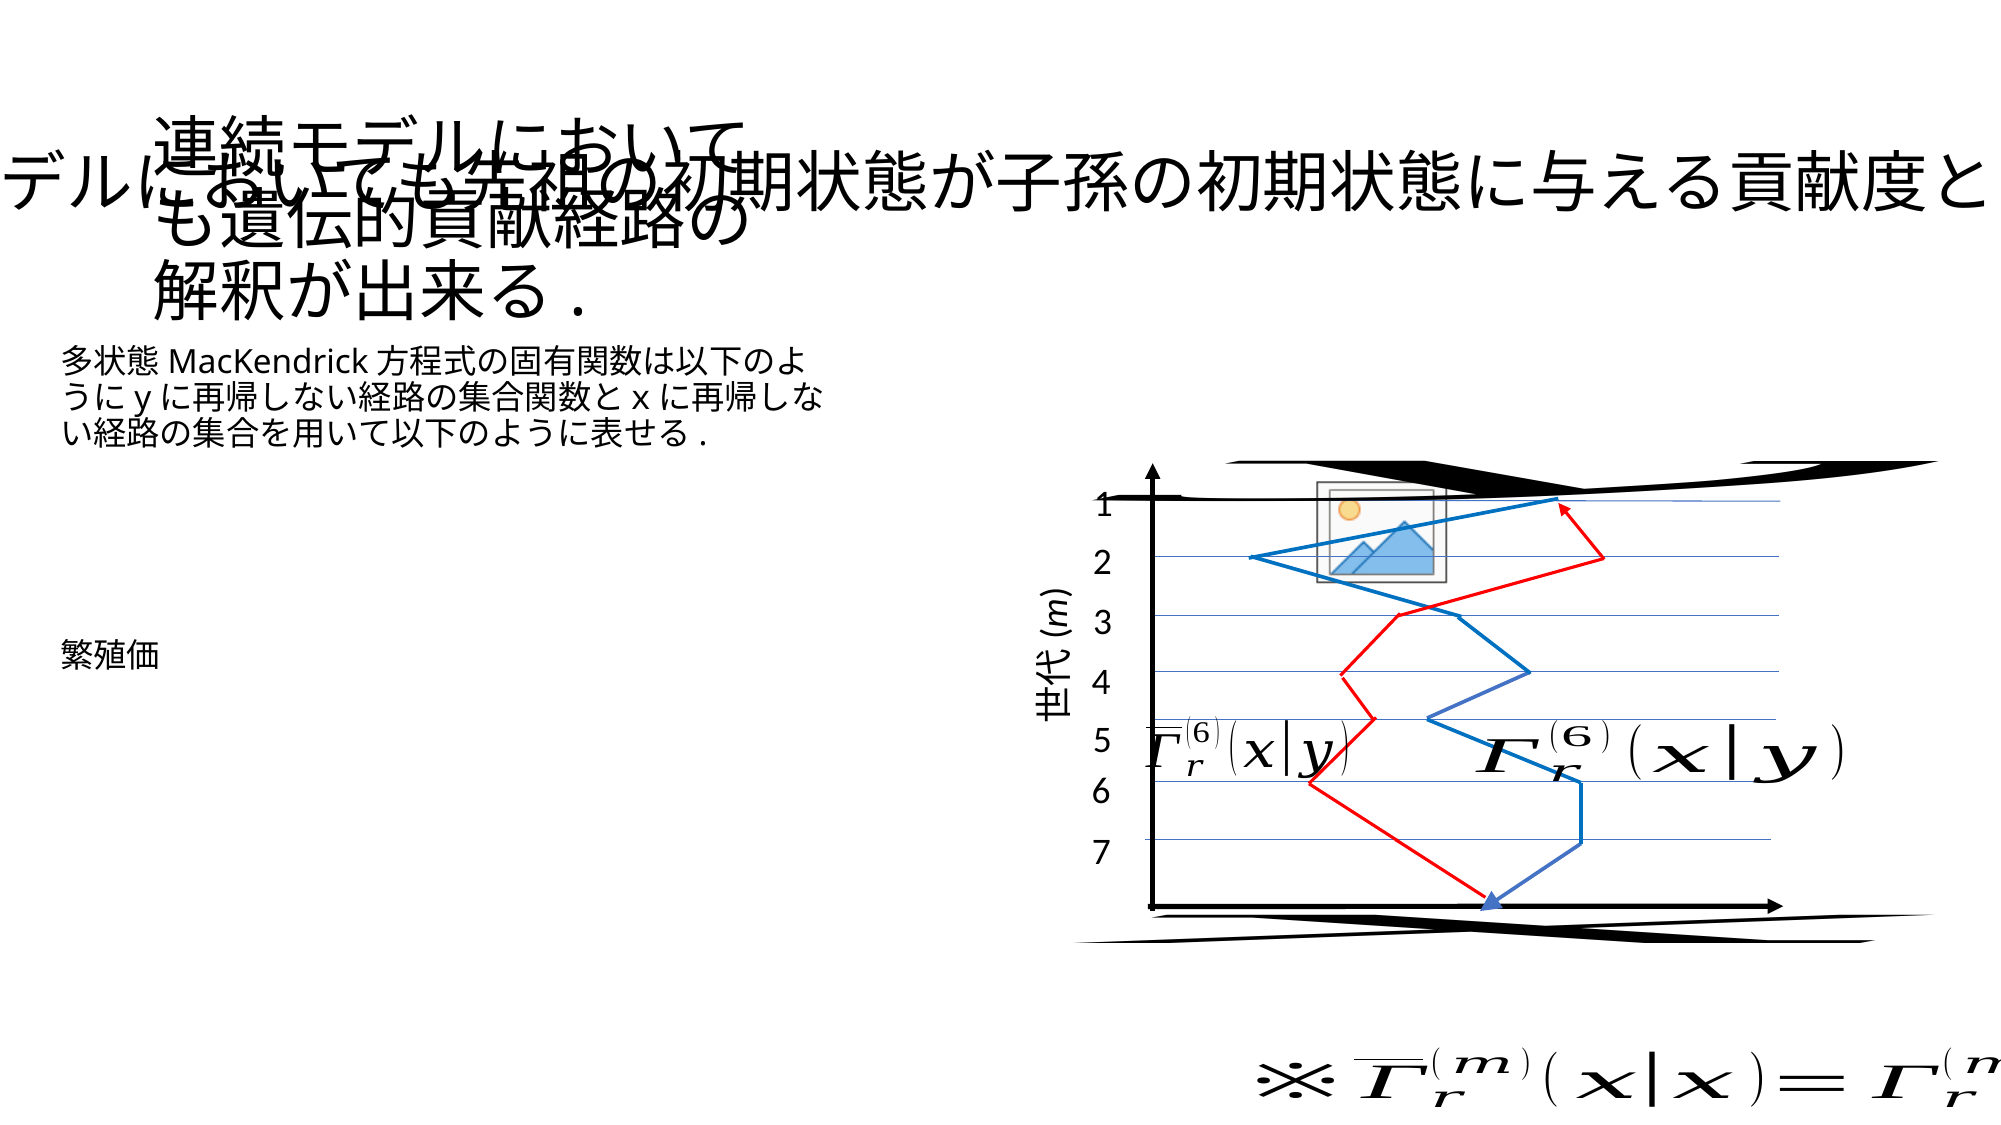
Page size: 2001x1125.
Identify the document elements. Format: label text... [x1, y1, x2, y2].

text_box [1308, 717, 1377, 784]
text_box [1250, 556, 1462, 617]
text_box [1340, 613, 1401, 676]
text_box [1426, 719, 1581, 783]
picture [875, 132, 1889, 933]
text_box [1022, 471, 1153, 881]
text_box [1395, 839, 1486, 898]
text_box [1426, 671, 1531, 719]
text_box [1479, 843, 1581, 911]
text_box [1398, 558, 1604, 616]
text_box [1248, 498, 1559, 558]
title 連続モデルにおいても遺伝的貢献経路の解釈が出来る. [137, 75, 783, 338]
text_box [1457, 617, 1531, 674]
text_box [1342, 677, 1374, 720]
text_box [1308, 783, 1399, 842]
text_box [1558, 502, 1605, 560]
